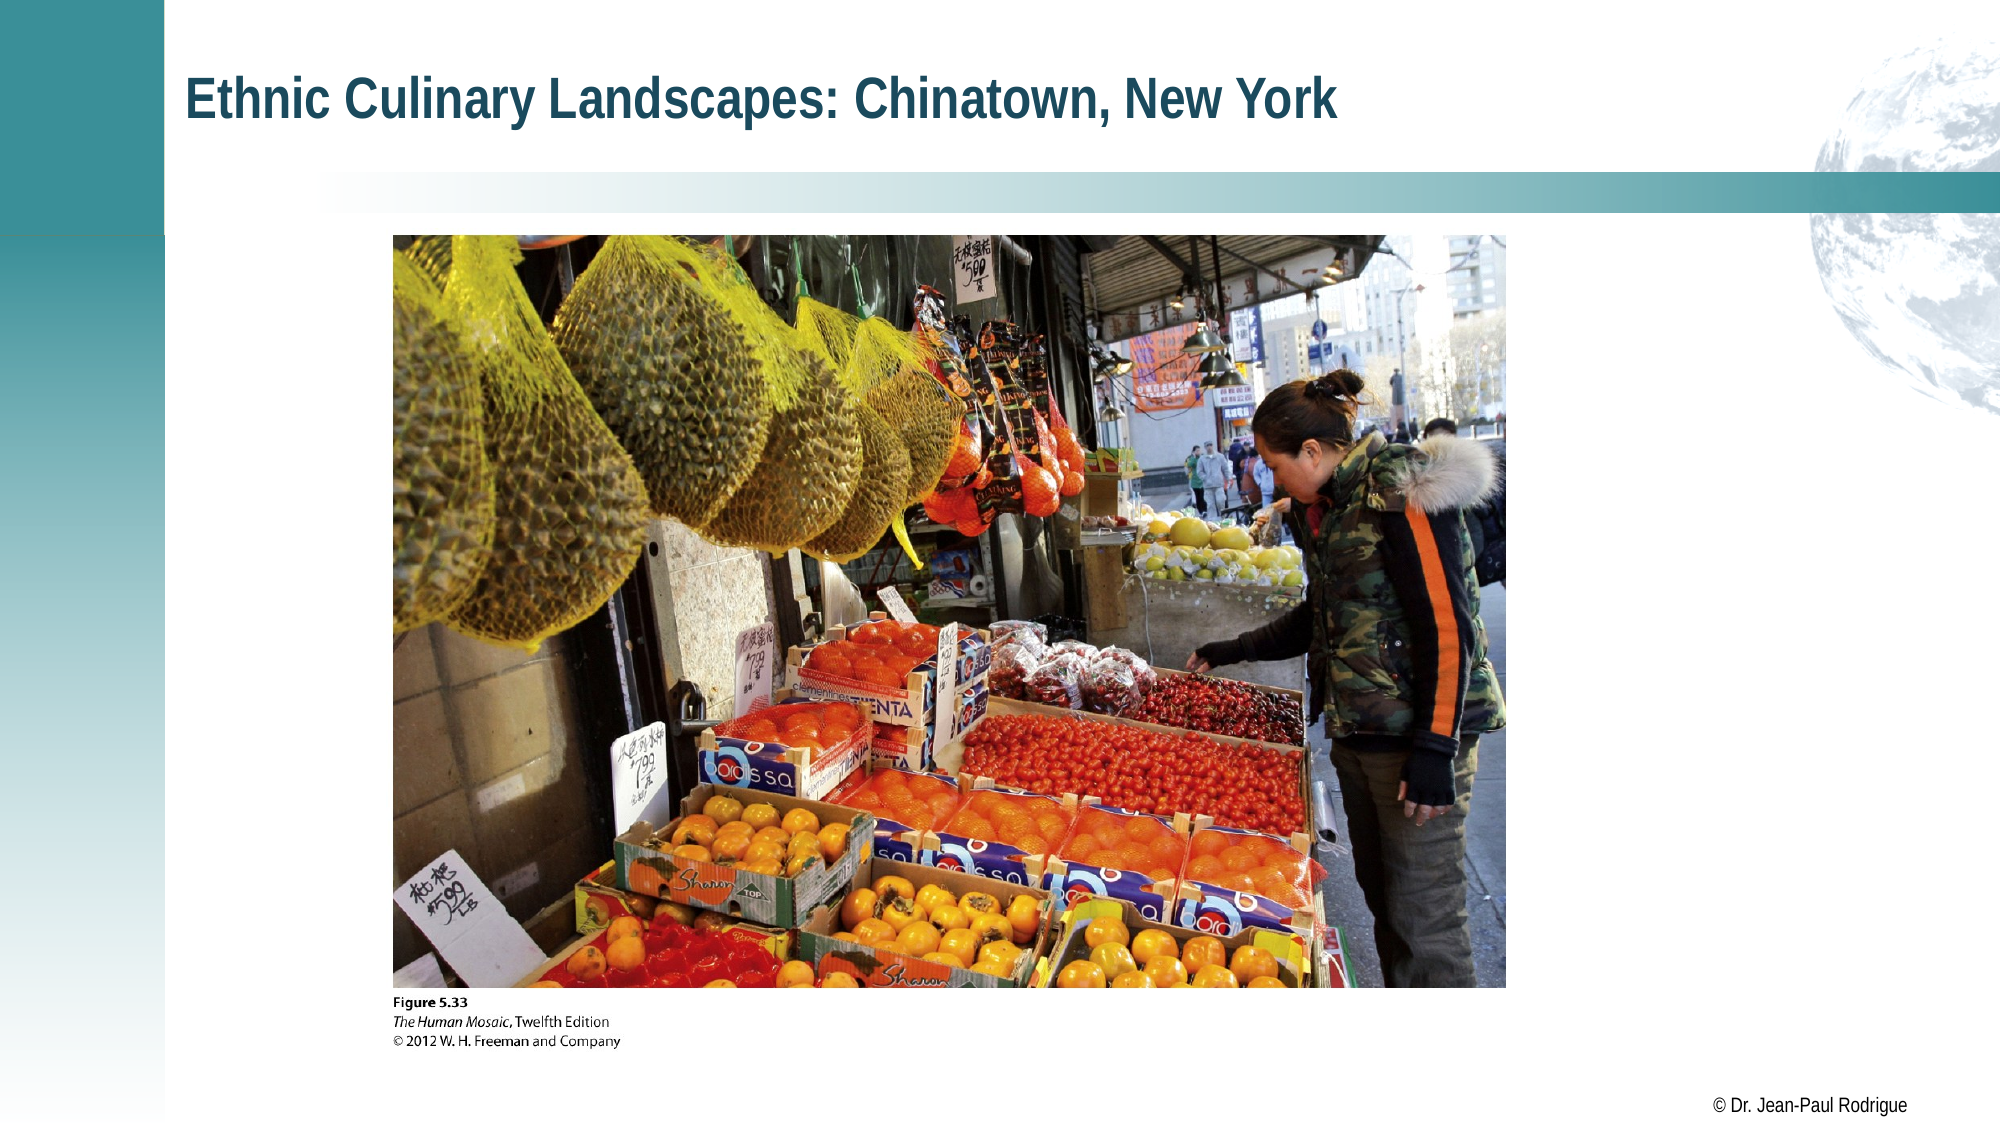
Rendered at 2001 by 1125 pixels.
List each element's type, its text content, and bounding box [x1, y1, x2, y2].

title Ethnic Culinary Landscapes: Chinatown, New York [170, 16, 1967, 173]
picture [385, 228, 1512, 1052]
